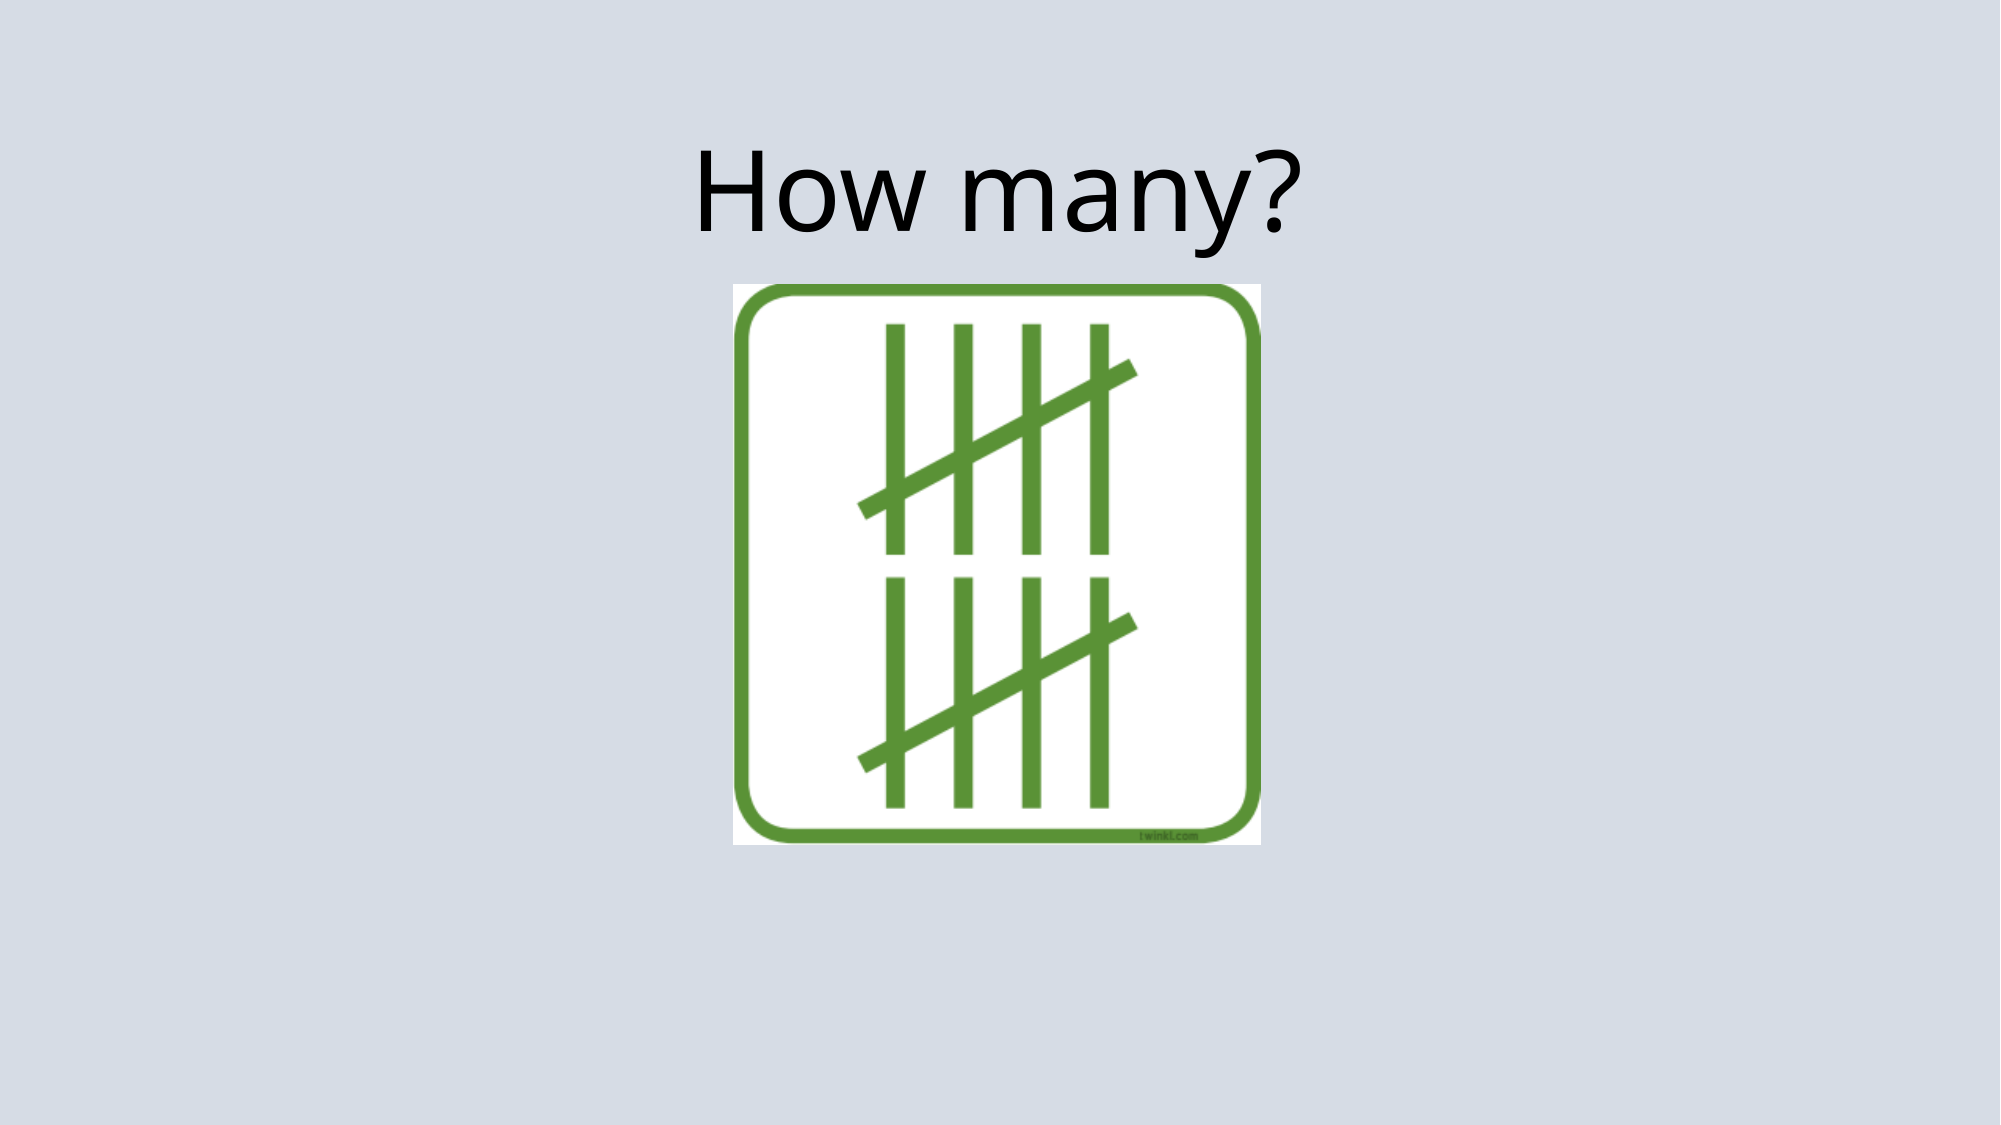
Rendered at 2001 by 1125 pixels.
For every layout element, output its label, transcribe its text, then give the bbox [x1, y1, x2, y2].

picture [733, 284, 1261, 845]
text_box How many? [464, 111, 1529, 262]
